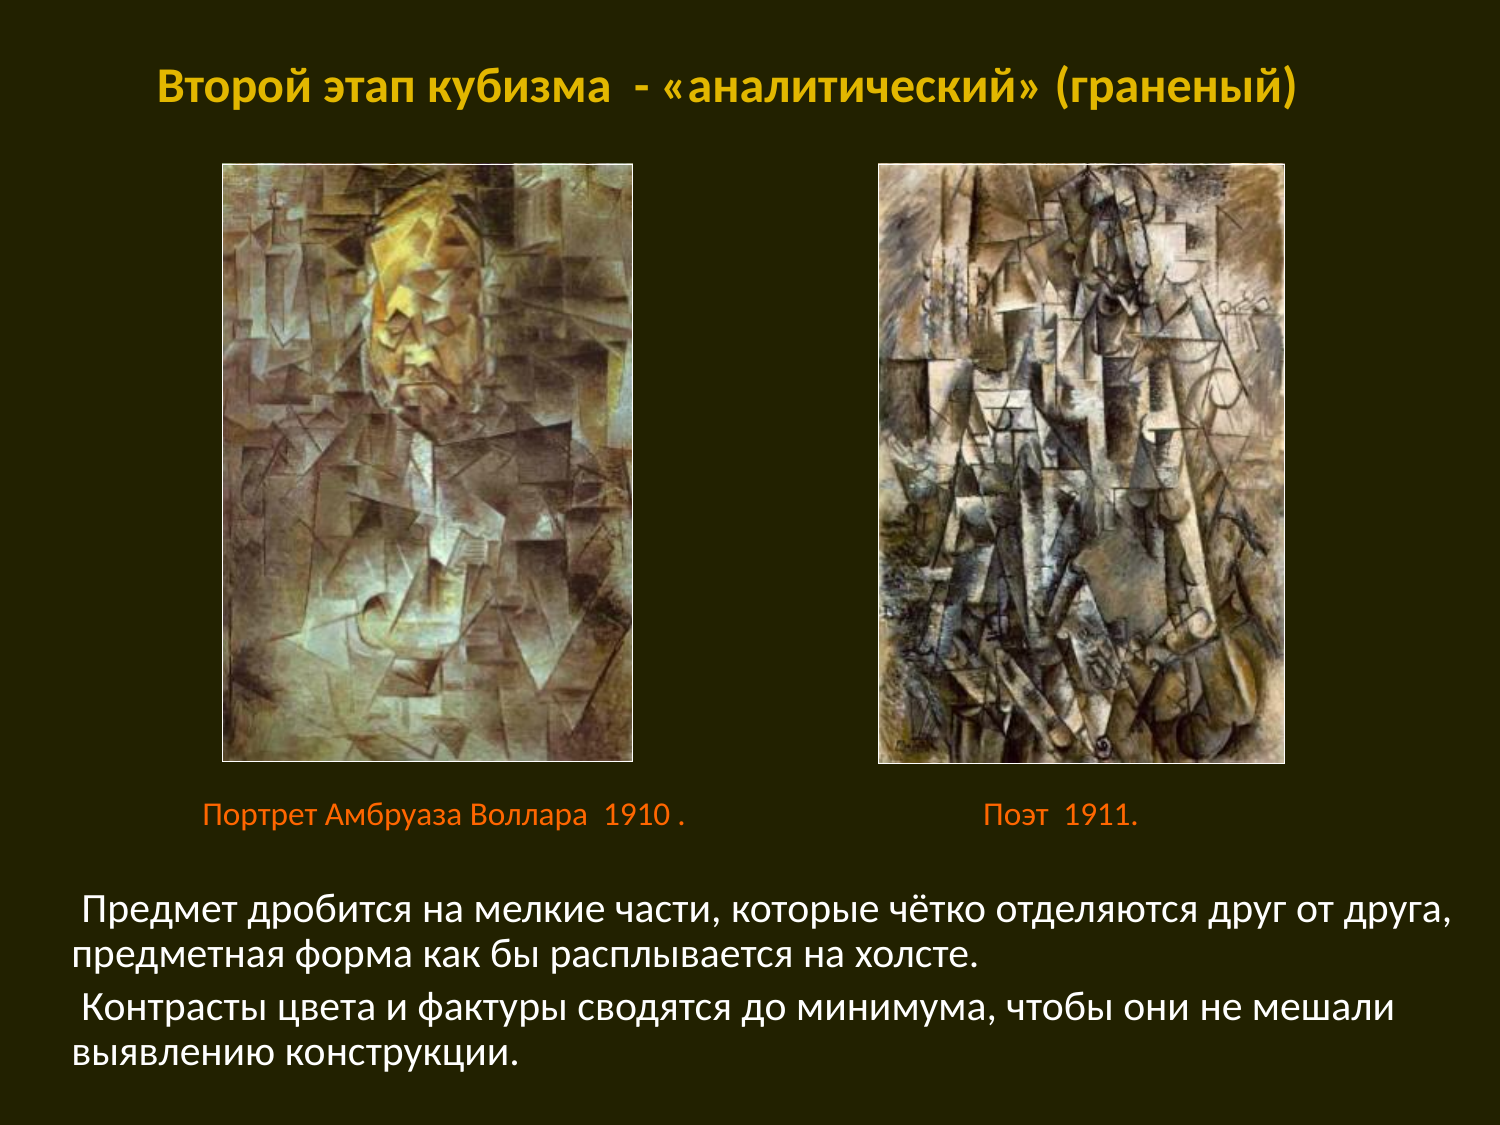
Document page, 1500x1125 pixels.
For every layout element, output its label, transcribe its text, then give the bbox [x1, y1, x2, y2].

title Второй этап кубизма - «аналитический» (граненый) [46, 0, 1397, 106]
list Предмет дробится на мелкие части, которые чётко отделяются друг от друга, предметная форма как бы расплывается на холсте. Контрасты цвета и фактуры сводятся до минимума, чтобы они не мешали выявлению конструкции. [0, 878, 1500, 1125]
text_box Портрет Амбруаза Воллара 1910 . [152, 785, 737, 840]
text_box Поэт 1911. [749, 785, 1335, 840]
picture [222, 163, 633, 762]
picture [878, 163, 1285, 764]
